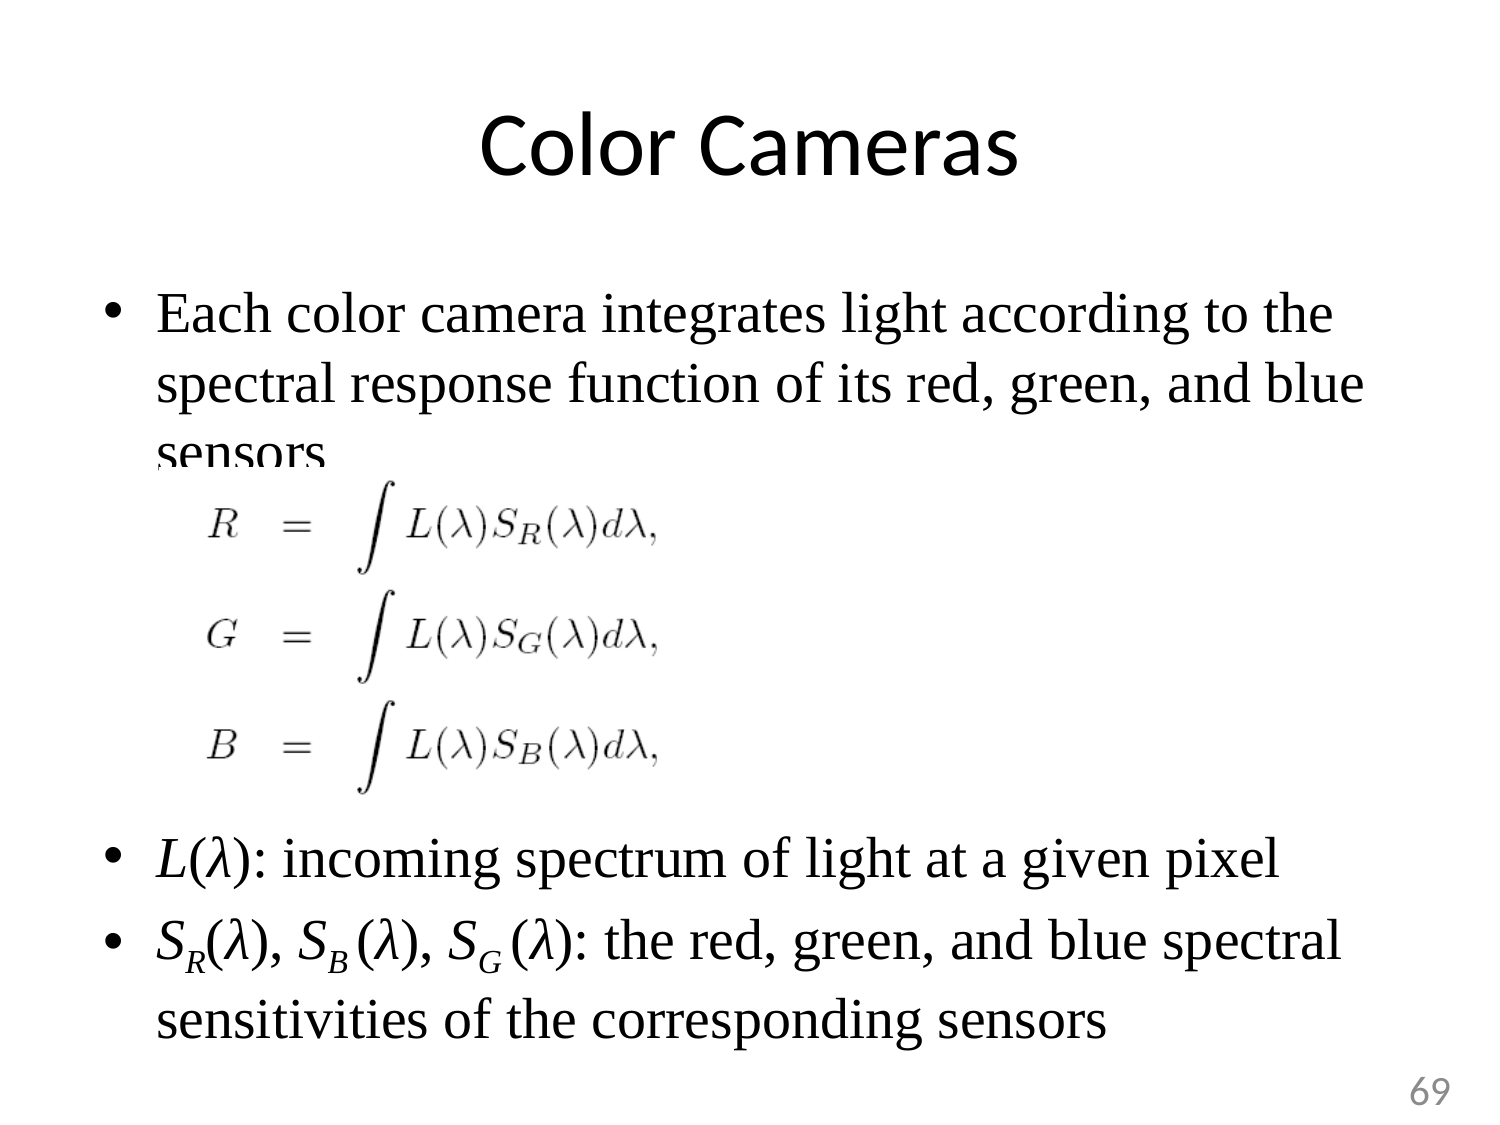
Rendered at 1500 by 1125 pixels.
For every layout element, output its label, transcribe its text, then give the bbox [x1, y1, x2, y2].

slide_number 69 [1116, 1058, 1467, 1119]
list Each color camera integrates light according to the spectral response function of its red, green, and blue sensors L(λ): incoming spectrum of light at a given pixel SR(λ), SB (λ), SG (λ): the red, green, and blue spectral sensitivities of the corresponding sensors [88, 267, 1439, 1071]
picture [159, 467, 715, 819]
title Color Cameras [75, 45, 1425, 233]
